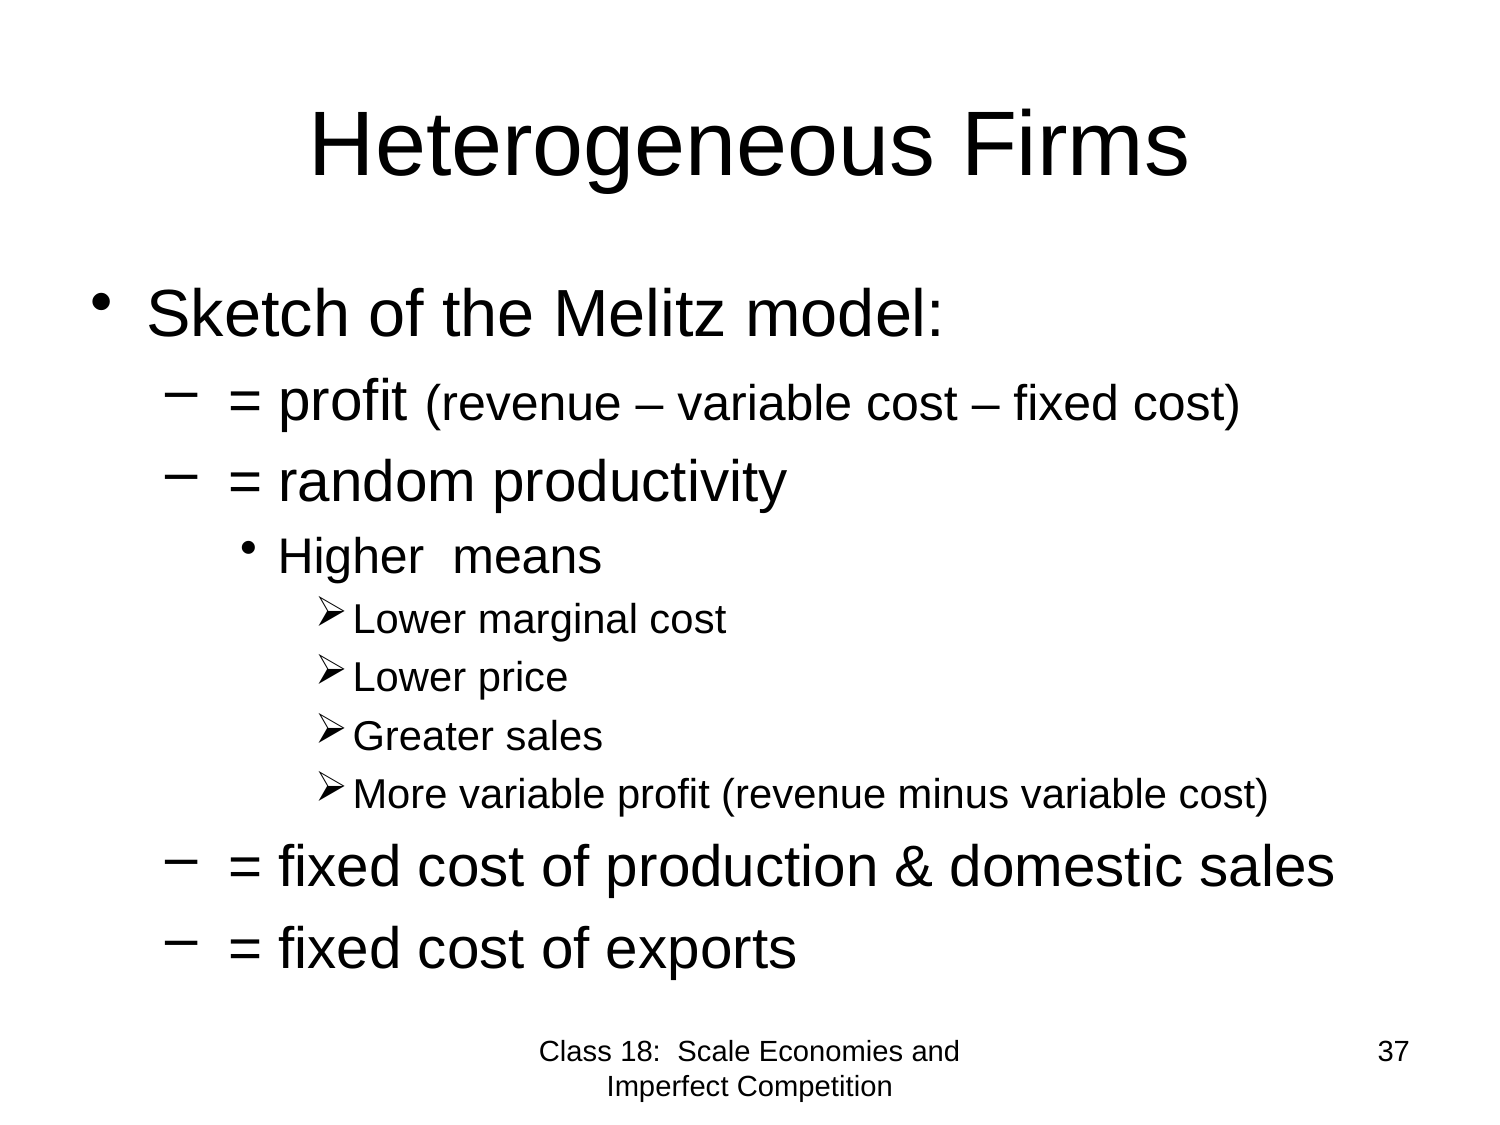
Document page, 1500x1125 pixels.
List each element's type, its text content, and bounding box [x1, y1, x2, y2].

title Heterogeneous Firms [74, 44, 1426, 233]
footer Class 18: Scale Economies and Imperfect Competition [512, 1024, 988, 1103]
slide_number 37 [1074, 1024, 1426, 1103]
